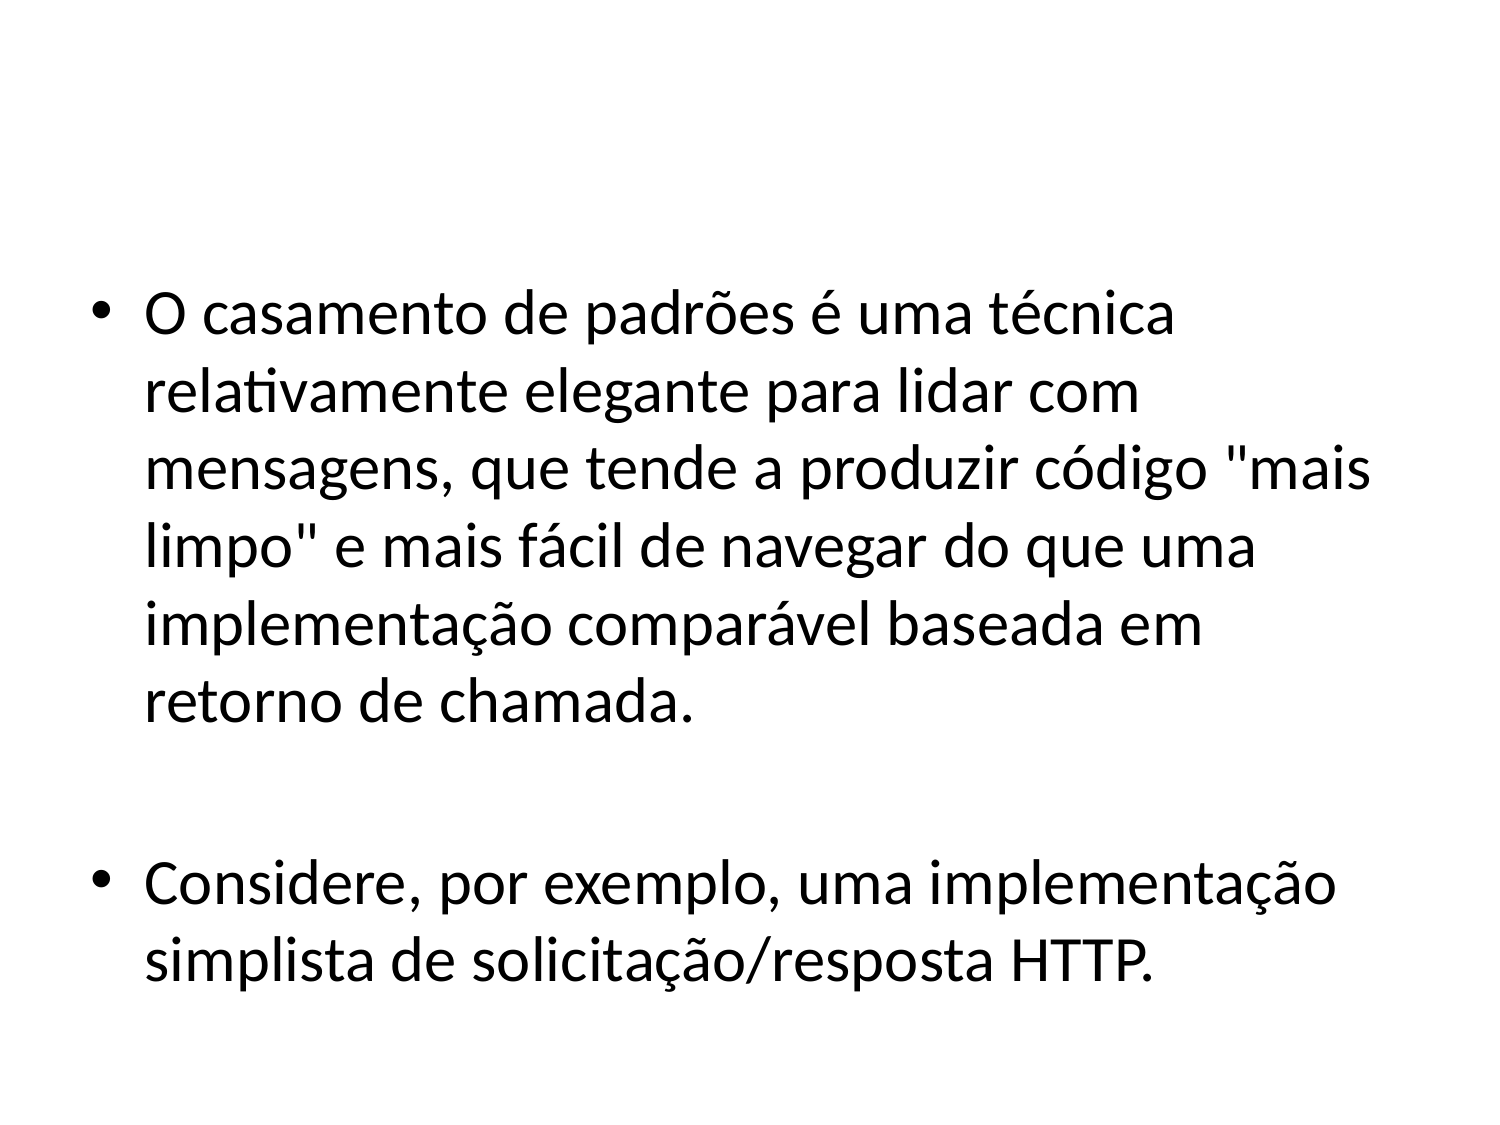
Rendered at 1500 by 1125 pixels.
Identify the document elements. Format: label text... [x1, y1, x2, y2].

list O casamento de padrões é uma técnica relativamente elegante para lidar com mensagens, que tende a produzir código "mais limpo" e mais fácil de navegar do que uma implementação comparável baseada em retorno de chamada. Considere, por exemplo, uma implementação simplista de solicitação/resposta HTTP. [75, 262, 1425, 1005]
